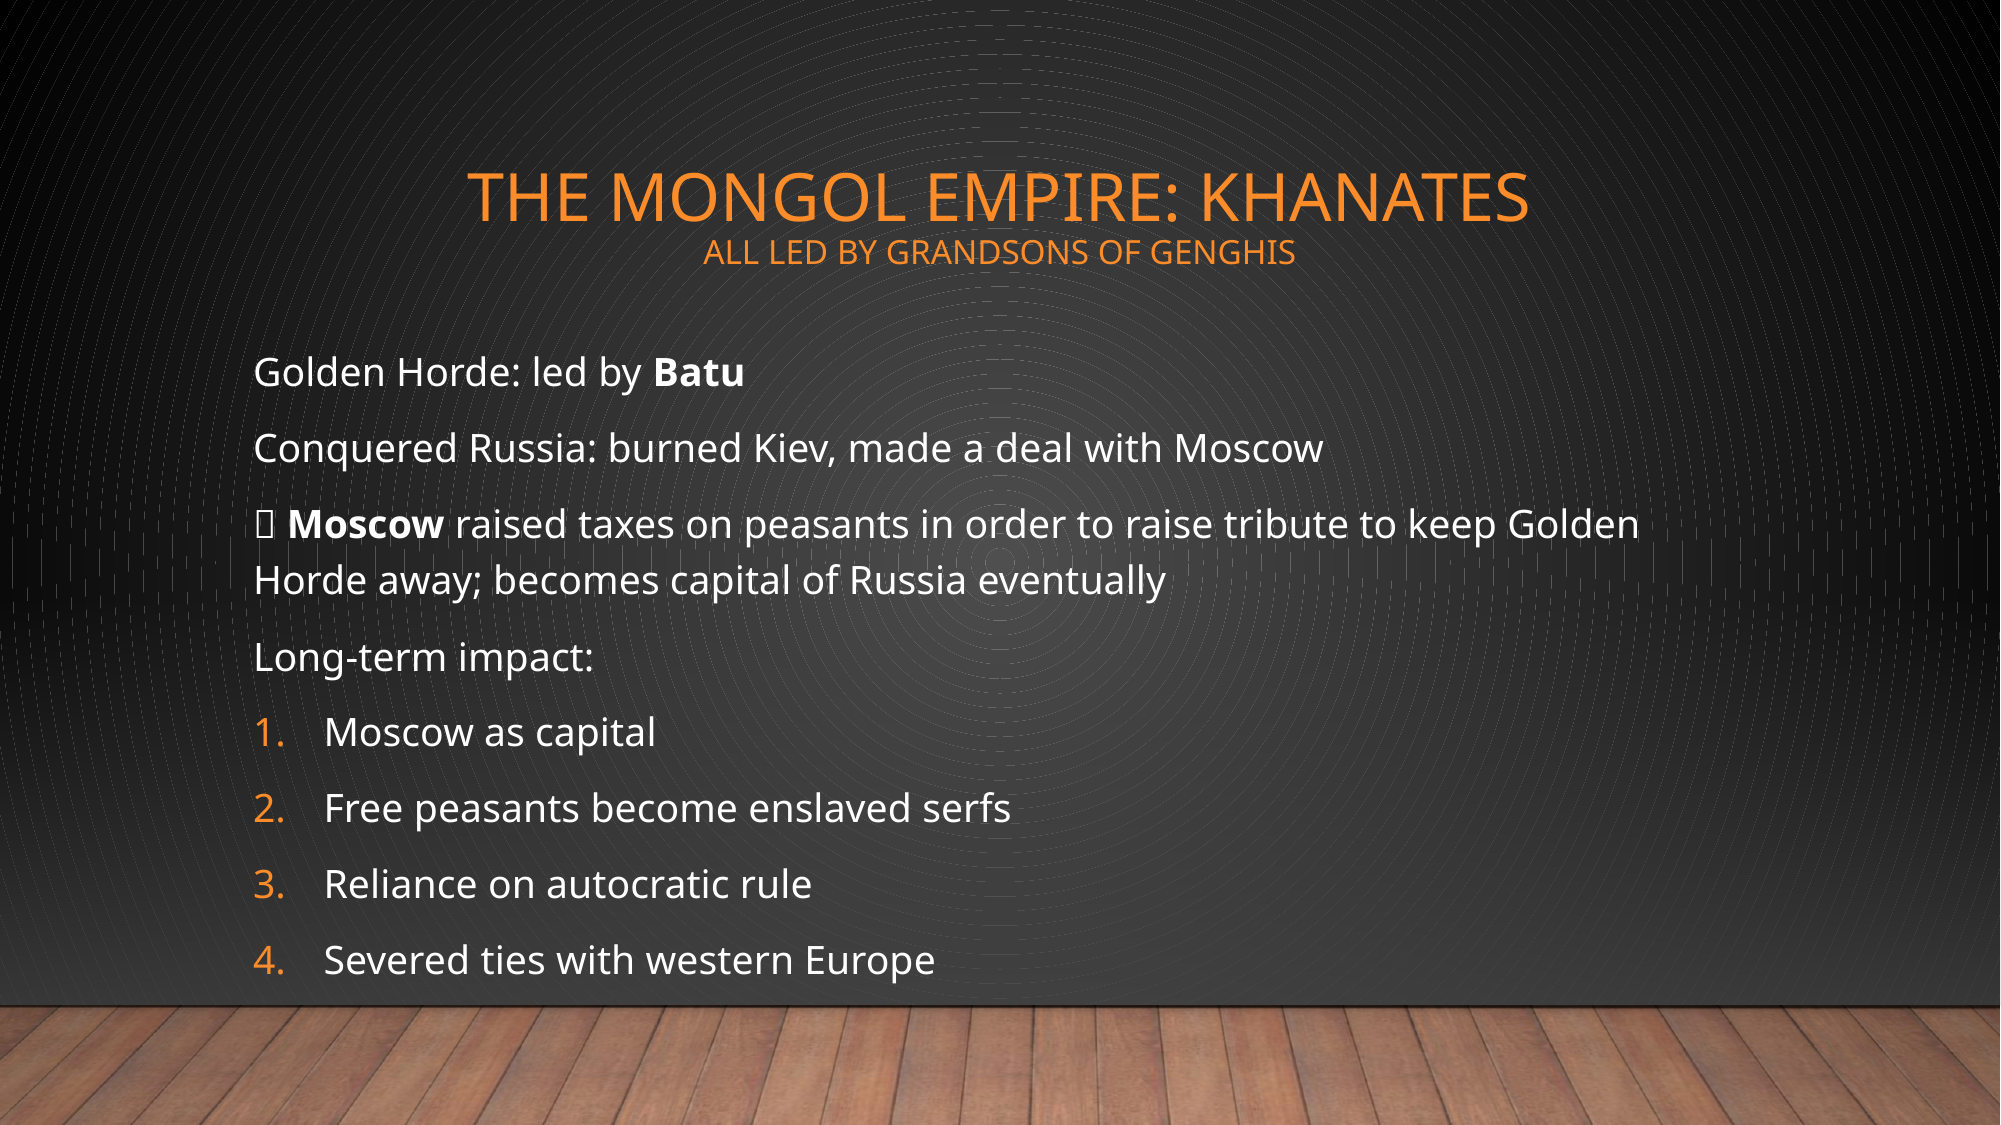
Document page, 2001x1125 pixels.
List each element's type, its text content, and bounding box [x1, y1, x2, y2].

title The Mongol Empire: Khanates all led by grandsons of Genghis [238, 131, 1763, 305]
list Golden Horde: led by Batu Conquered Russia: burned Kiev, made a deal with Moscow  Moscow raised taxes on peasants in order to raise tribute to keep Golden Horde away; becomes capital of Russia eventually Long-term impact: Moscow as capital Free peasants become enslaved serfs Reliance on autocratic rule Severed ties with western Europe [238, 330, 1763, 993]
picture [0, 1005, 2000, 1125]
